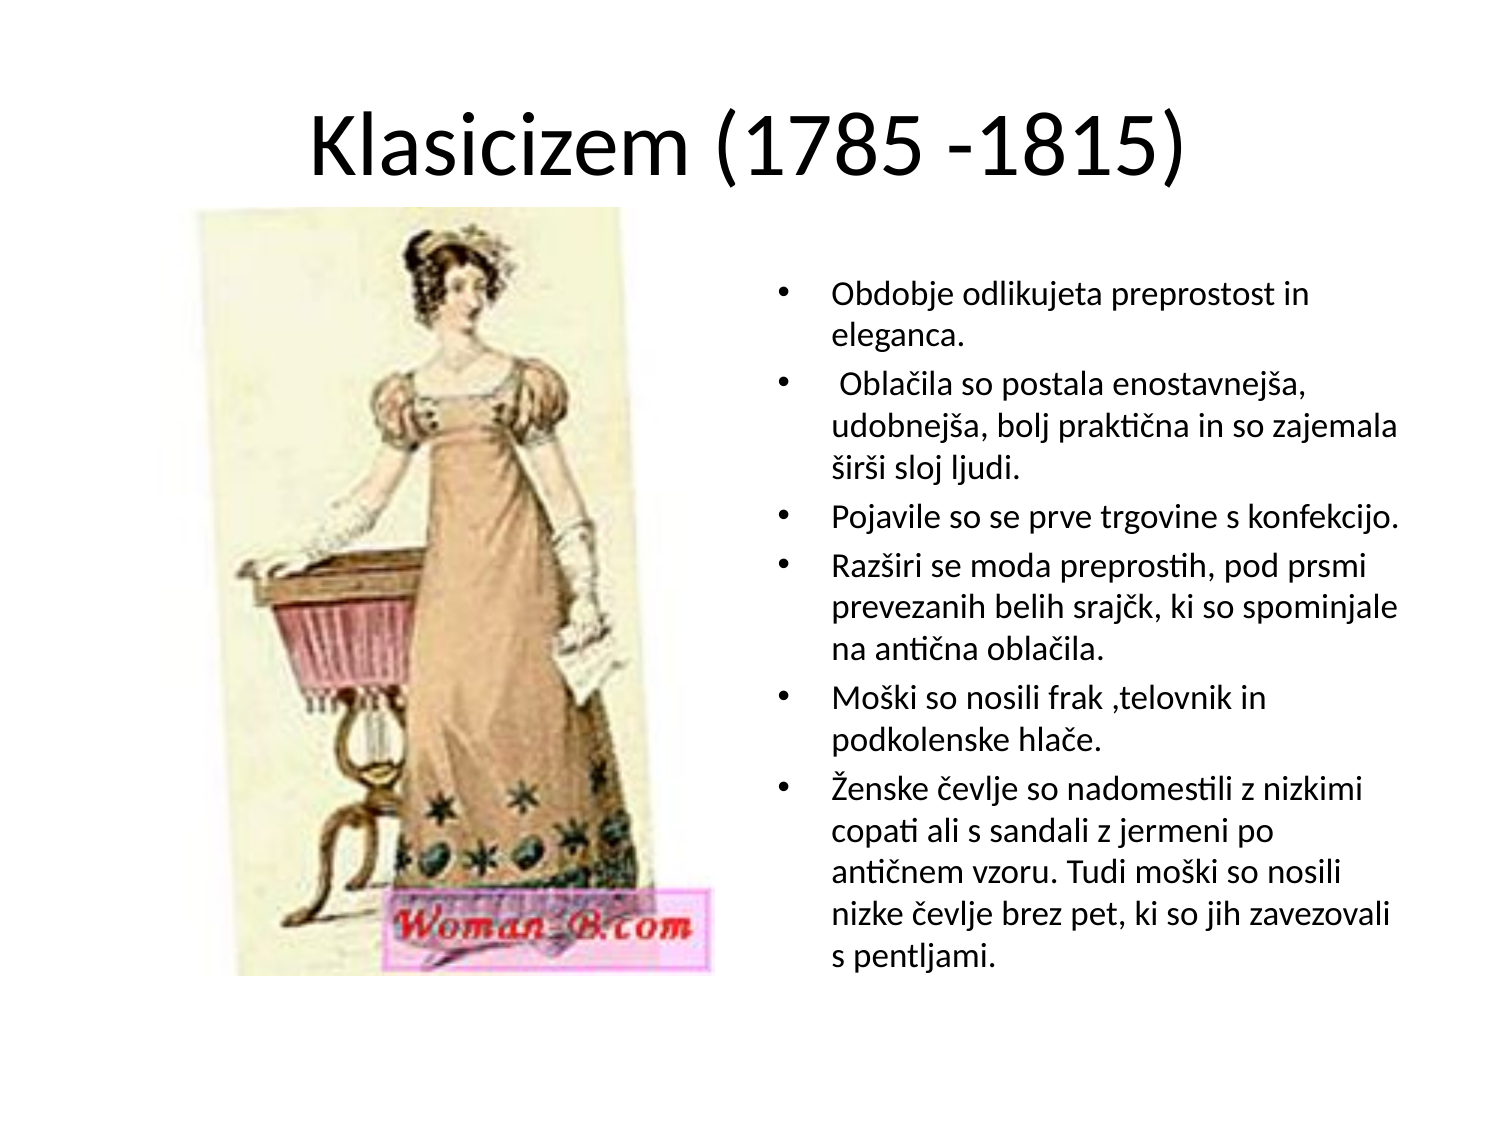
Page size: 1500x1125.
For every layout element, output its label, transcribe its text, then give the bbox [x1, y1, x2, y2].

list Obdobje odlikujeta preprostost in eleganca. Oblačila so postala enostavnejša, udobnejša, bolj praktična in so zajemala širši sloj ljudi. Pojavile so se prve trgovine s konfekcijo. Razširi se moda preprostih, pod prsmi prevezanih belih srajčk, ki so spominjale na antična oblačila. Moški so nosili frak ,telovnik in podkolenske hlače. Ženske čevlje so nadomestili z nizkimi copati ali s sandali z jermeni po antičnem vzoru. Tudi moški so nosili nizke čevlje brez pet, ki so jih zavezovali s pentljami. [762, 262, 1425, 1005]
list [158, 207, 715, 977]
title Klasicizem (1785 -1815) [75, 45, 1425, 233]
